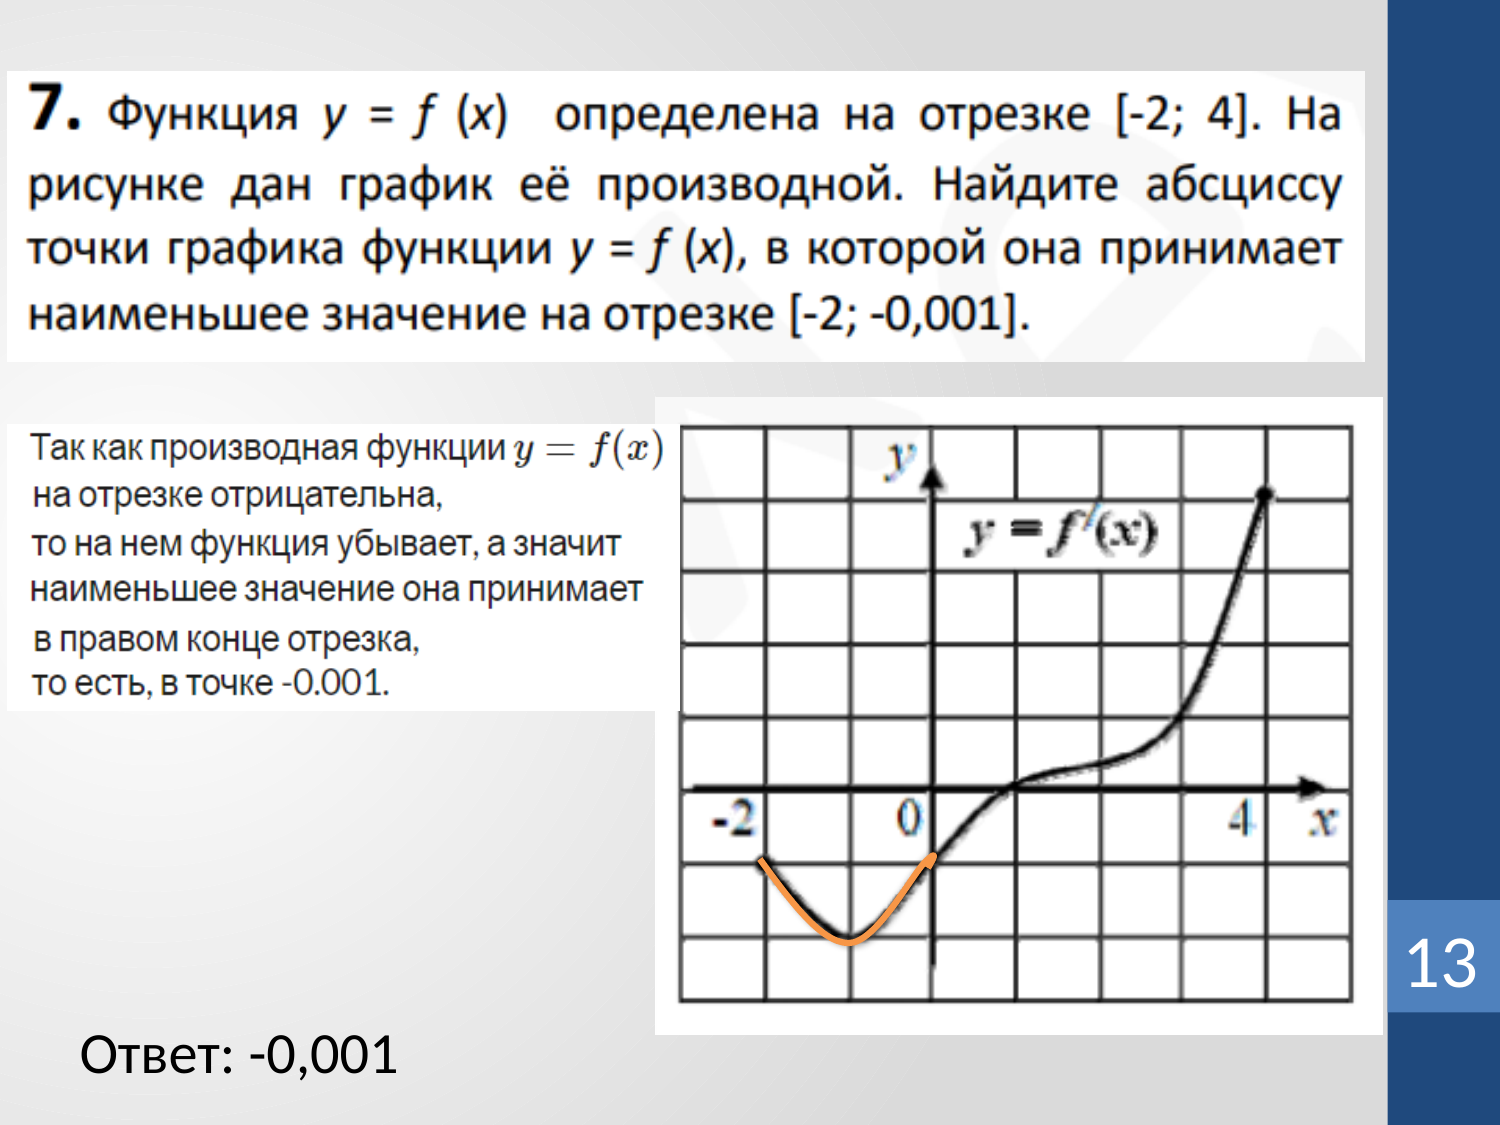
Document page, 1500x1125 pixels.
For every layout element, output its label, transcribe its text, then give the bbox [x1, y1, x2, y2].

picture [6, 71, 1365, 363]
picture [6, 396, 1383, 1036]
text_box Ответ: -0,001 [64, 1008, 561, 1093]
text_box 13 [1395, 905, 1500, 1010]
